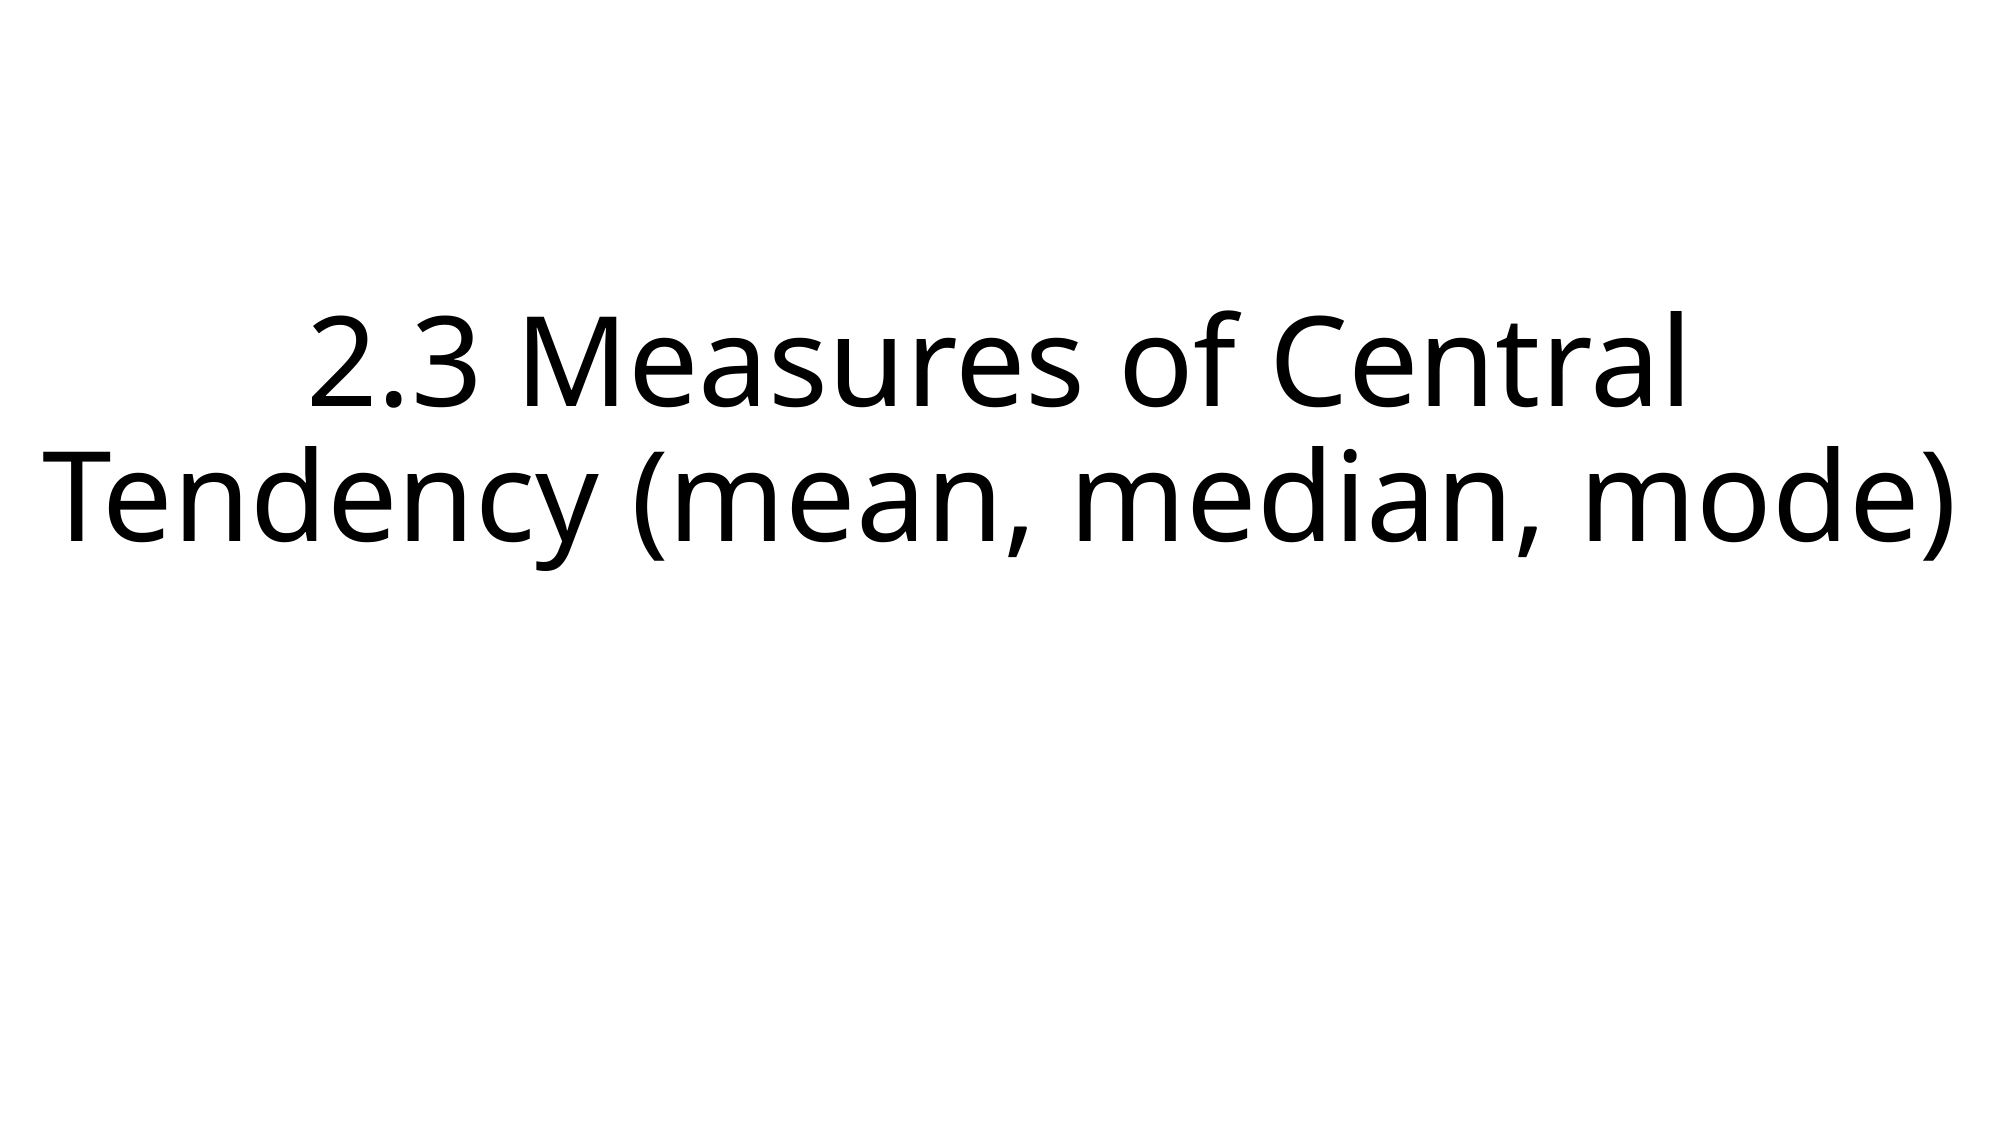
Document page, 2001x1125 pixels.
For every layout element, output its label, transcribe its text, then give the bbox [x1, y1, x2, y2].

title 2.3 Measures of Central Tendency (mean, median, mode) [0, 184, 2000, 576]
